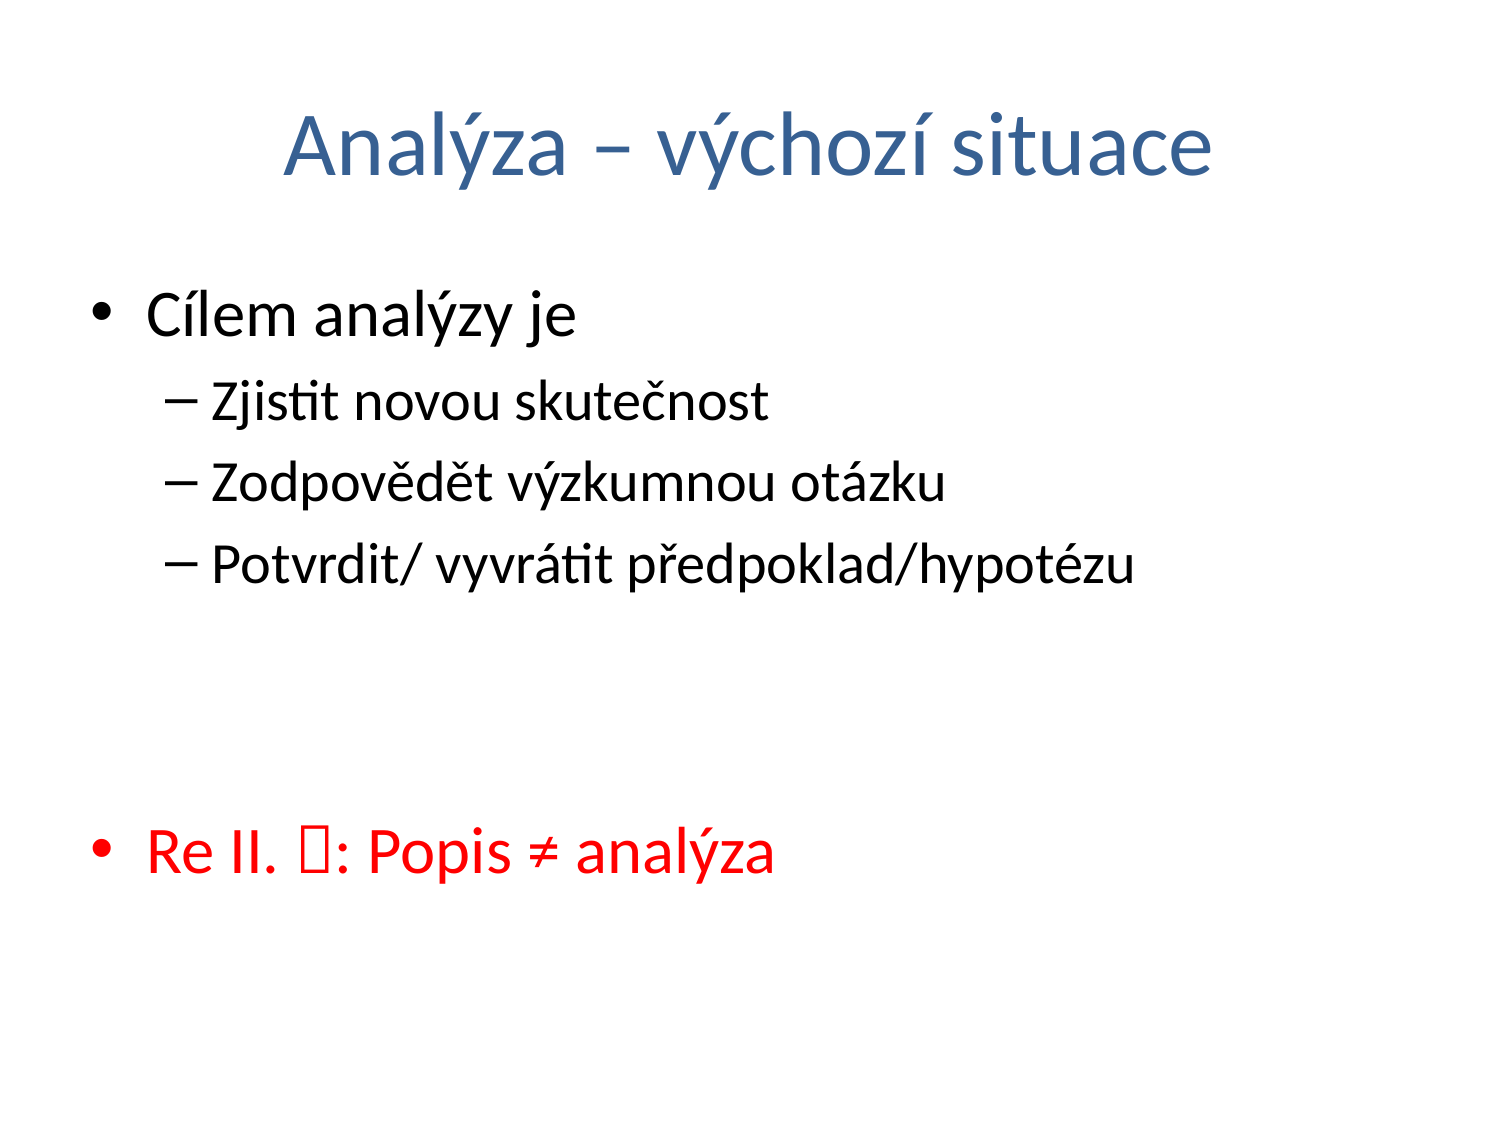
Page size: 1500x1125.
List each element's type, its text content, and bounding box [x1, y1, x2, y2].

title Analýza – výchozí situace [75, 45, 1425, 233]
list Cílem analýzy je Zjistit novou skutečnost Zodpovědět výzkumnou otázku Potvrdit/ vyvrátit předpoklad/hypotézu Re II. : Popis ≠ analýza [75, 262, 1425, 1005]
